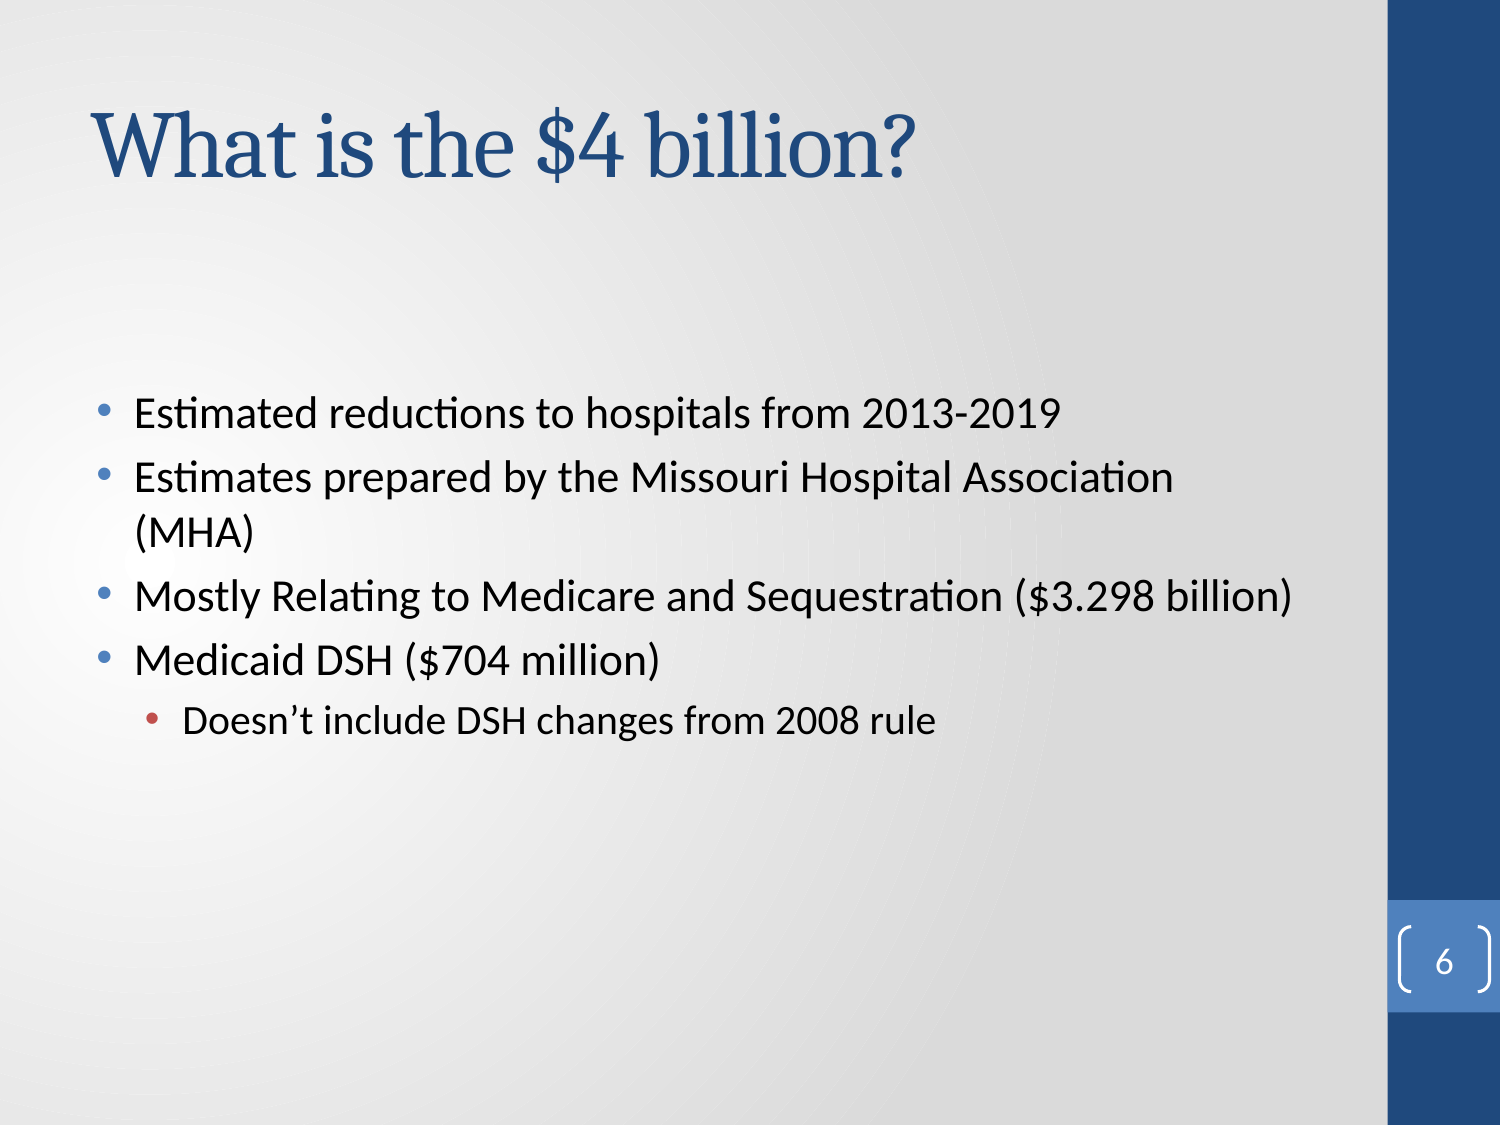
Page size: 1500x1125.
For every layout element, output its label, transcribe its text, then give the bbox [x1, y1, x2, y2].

title What is the $4 billion? [75, 45, 1325, 233]
list Estimated reductions to hospitals from 2013-2019 Estimates prepared by the Missouri Hospital Association (MHA) Mostly Relating to Medicare and Sequestration ($3.298 billion) Medicaid DSH ($704 million) Doesn’t include DSH changes from 2008 rule [62, 375, 1313, 838]
slide_number 6 [1397, 925, 1492, 994]
